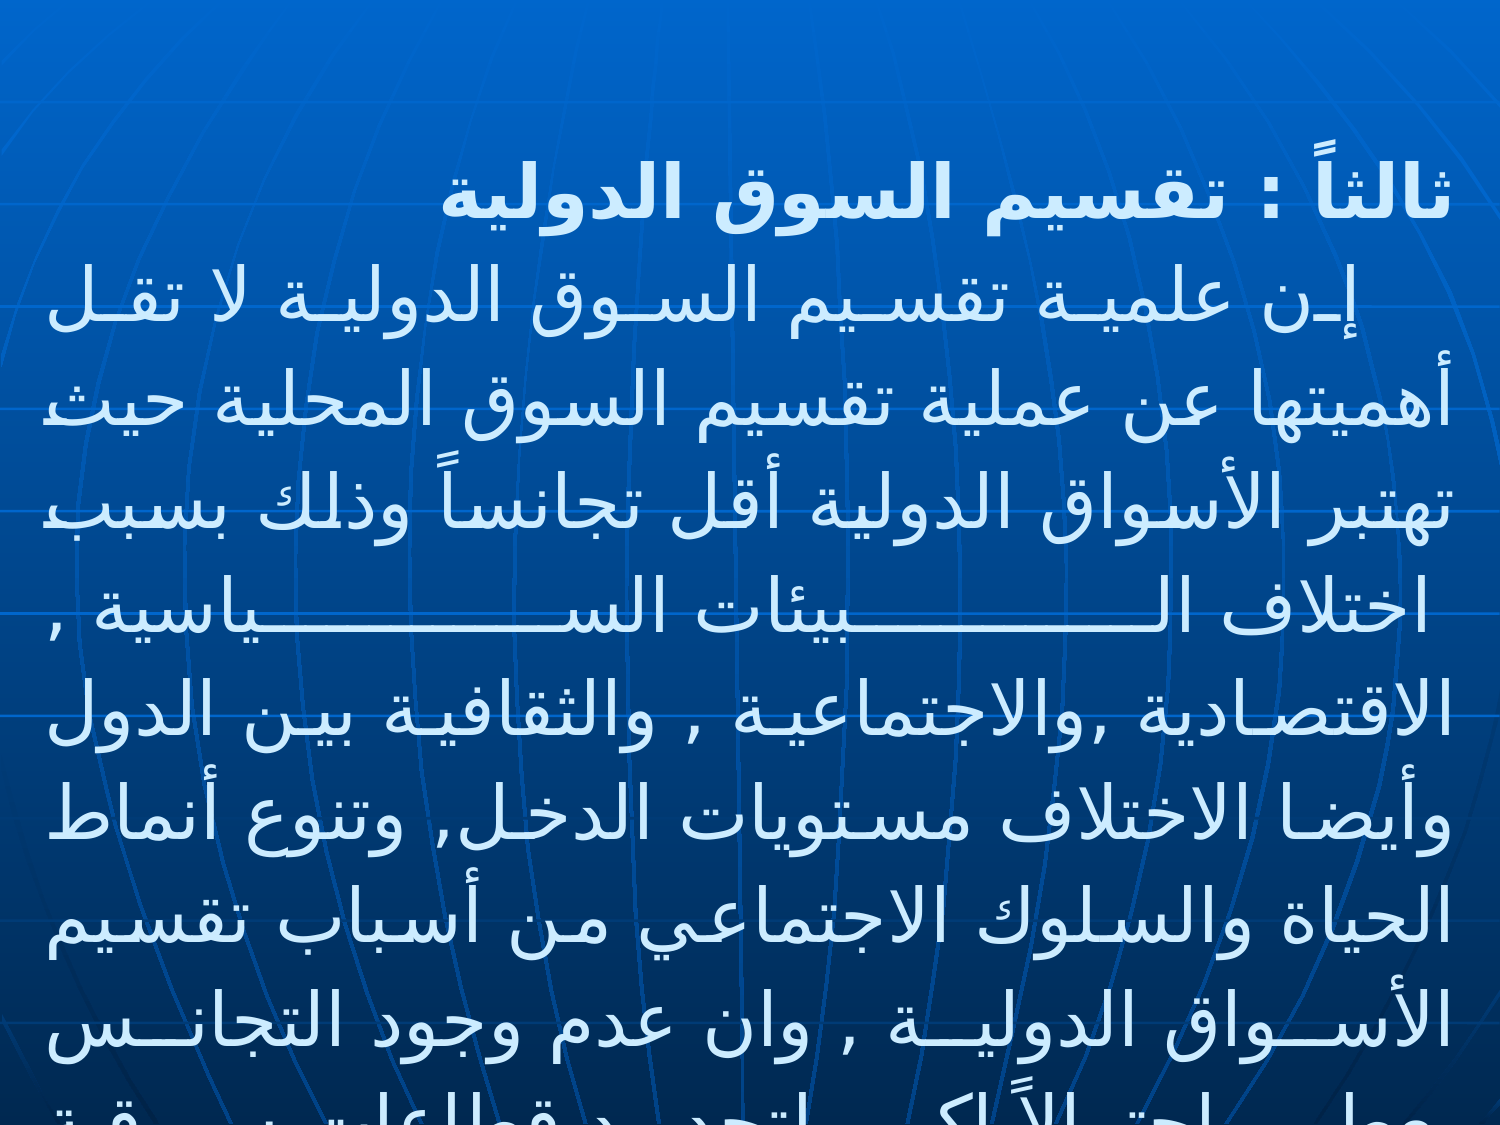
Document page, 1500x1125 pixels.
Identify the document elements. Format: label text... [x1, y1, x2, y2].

text_box ثالثاً : تقسيم السوق الدولية إن علمية تقسيم السوق الدولية لا تقل أهميتها عن عملية تقسيم السوق المحلية حيث تهتبر الأسواق الدولية أقل تجانساً وذلك بسبب اختلاف البيئات السياسية , الاقتصادية ,والاجتماعية , والثقافية بين الدول وأيضا الاختلاف مستويات الدخل, وتنوع أنماط الحياة والسلوك الاجتماعي من أسباب تقسيم الأسواق الدولية , وان عدم وجود التجانس يعطي احتمالاً اكبر لتحديد قطاعات سوقية مختلفة . [29, 19, 1471, 1125]
